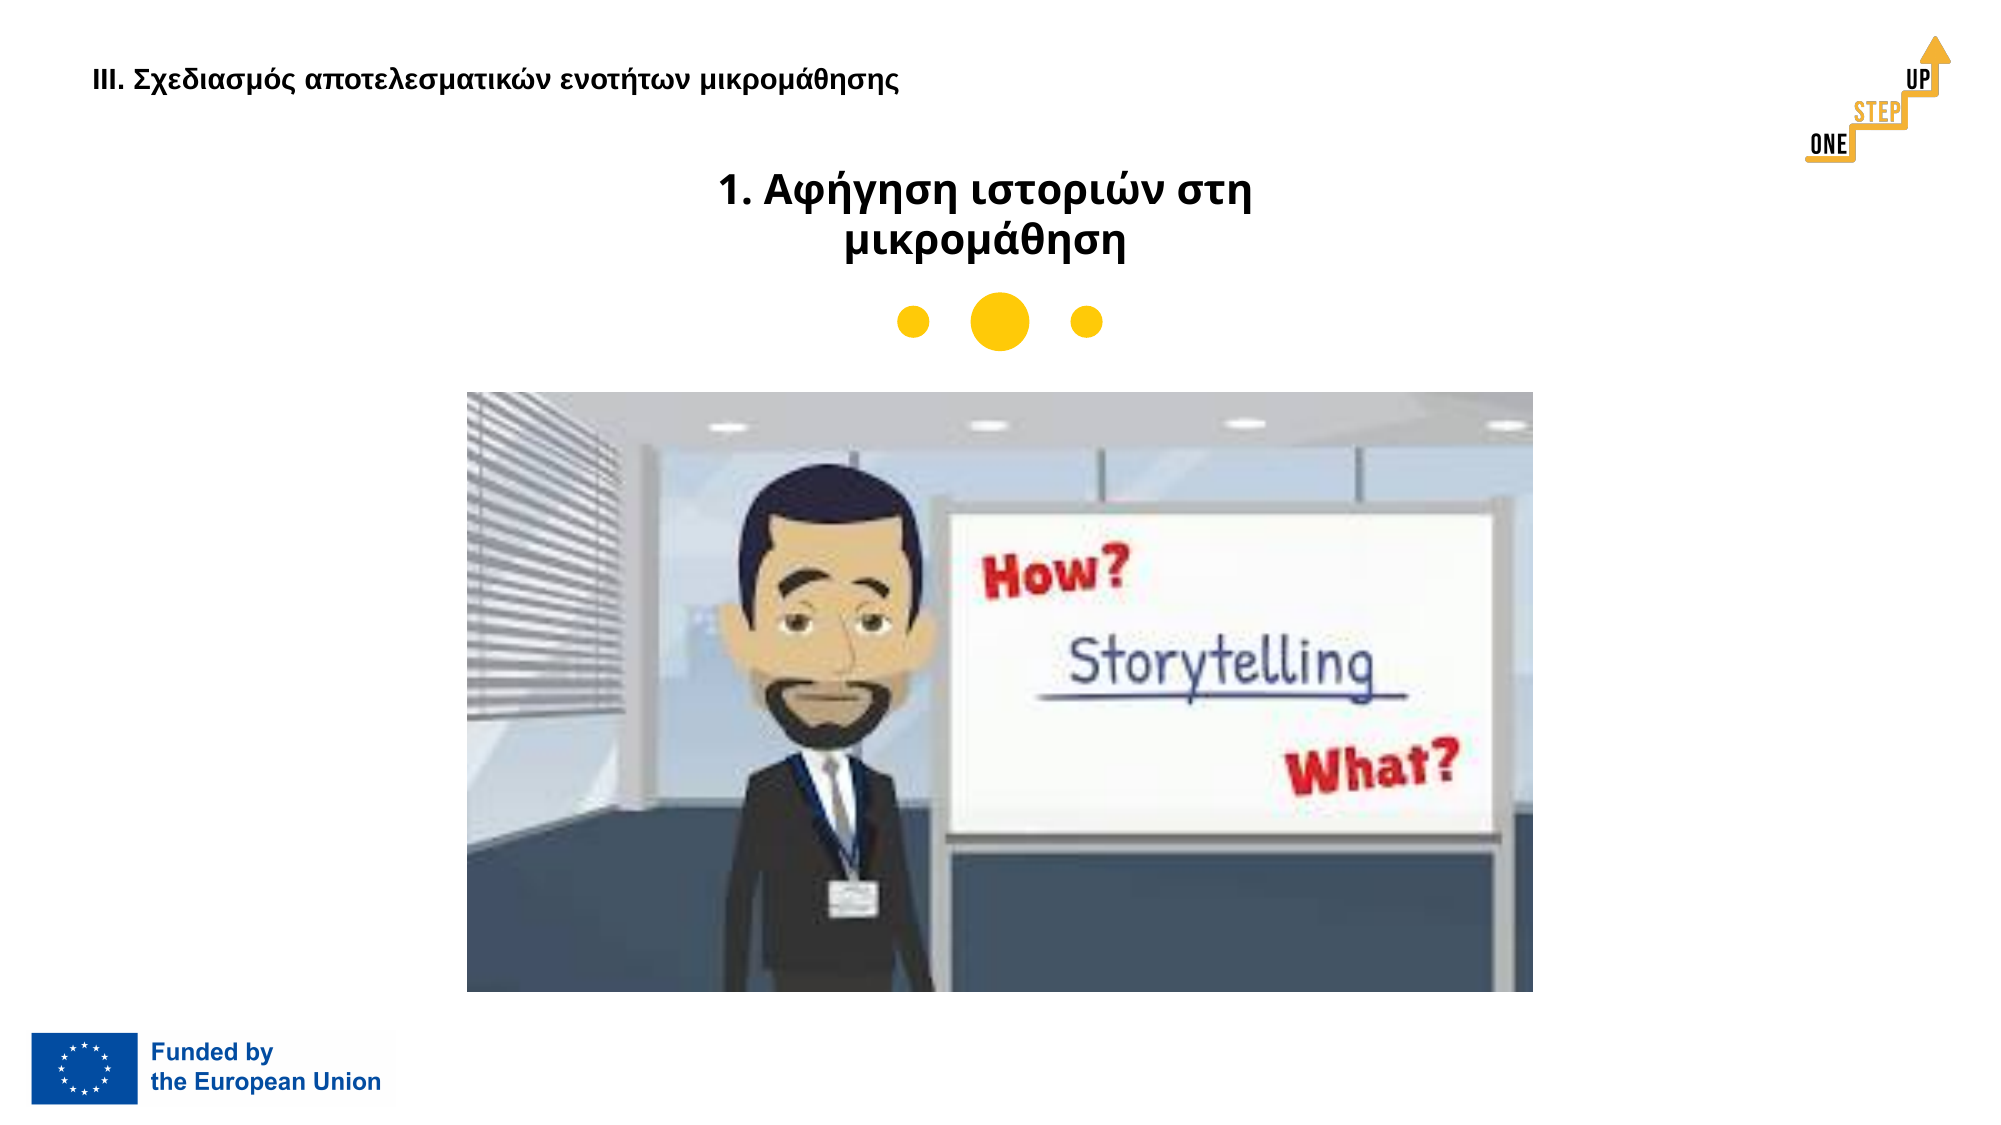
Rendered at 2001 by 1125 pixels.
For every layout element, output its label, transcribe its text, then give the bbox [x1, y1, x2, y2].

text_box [896, 292, 1103, 352]
text_box 1. Αφήγηση ιστοριών στη μικρομάθηση [583, 156, 1376, 269]
picture [1742, 0, 2000, 201]
picture [26, 1030, 396, 1107]
picture [467, 392, 1533, 993]
text_box III. Σχεδιασμός αποτελεσματικών ενοτήτων μικρομάθησης [77, 53, 1091, 104]
